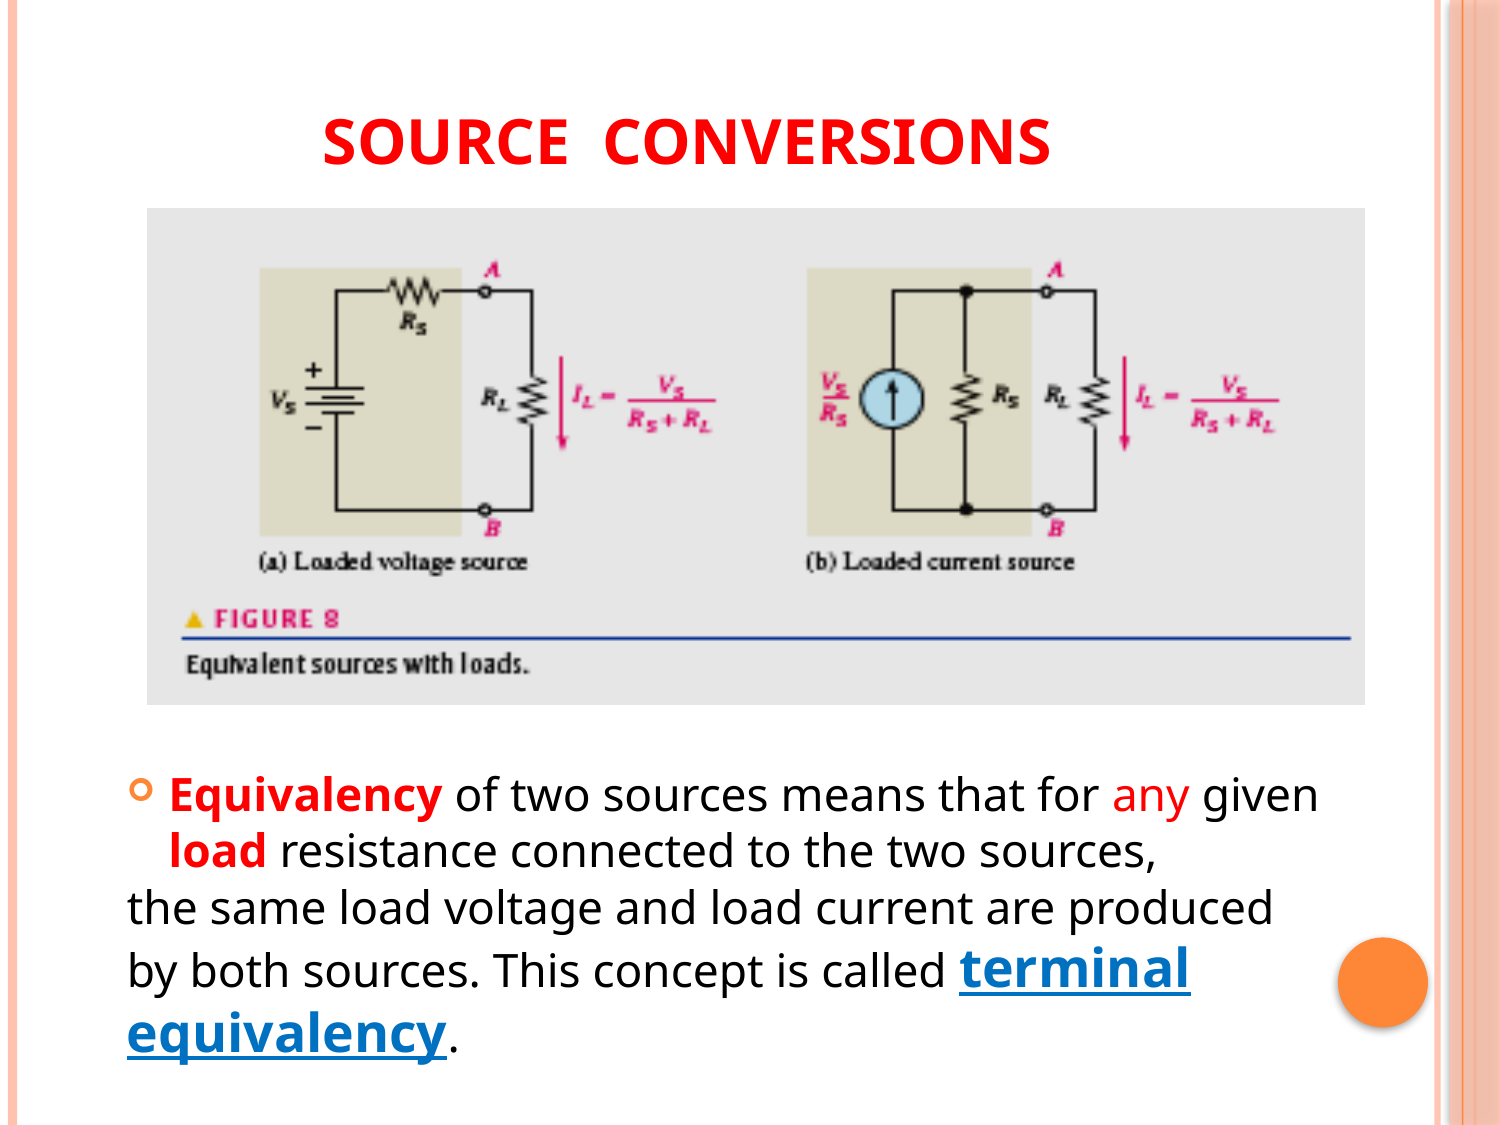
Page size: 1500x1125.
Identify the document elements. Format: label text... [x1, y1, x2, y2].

title SOURCE CONVERSIONS [75, 45, 1300, 185]
list Equivalency of two sources means that for any given load resistance connected to the two sources, the same load voltage and load current are produced by both sources. This concept is called terminal equivalency. [112, 739, 1338, 1094]
picture [146, 207, 1365, 705]
